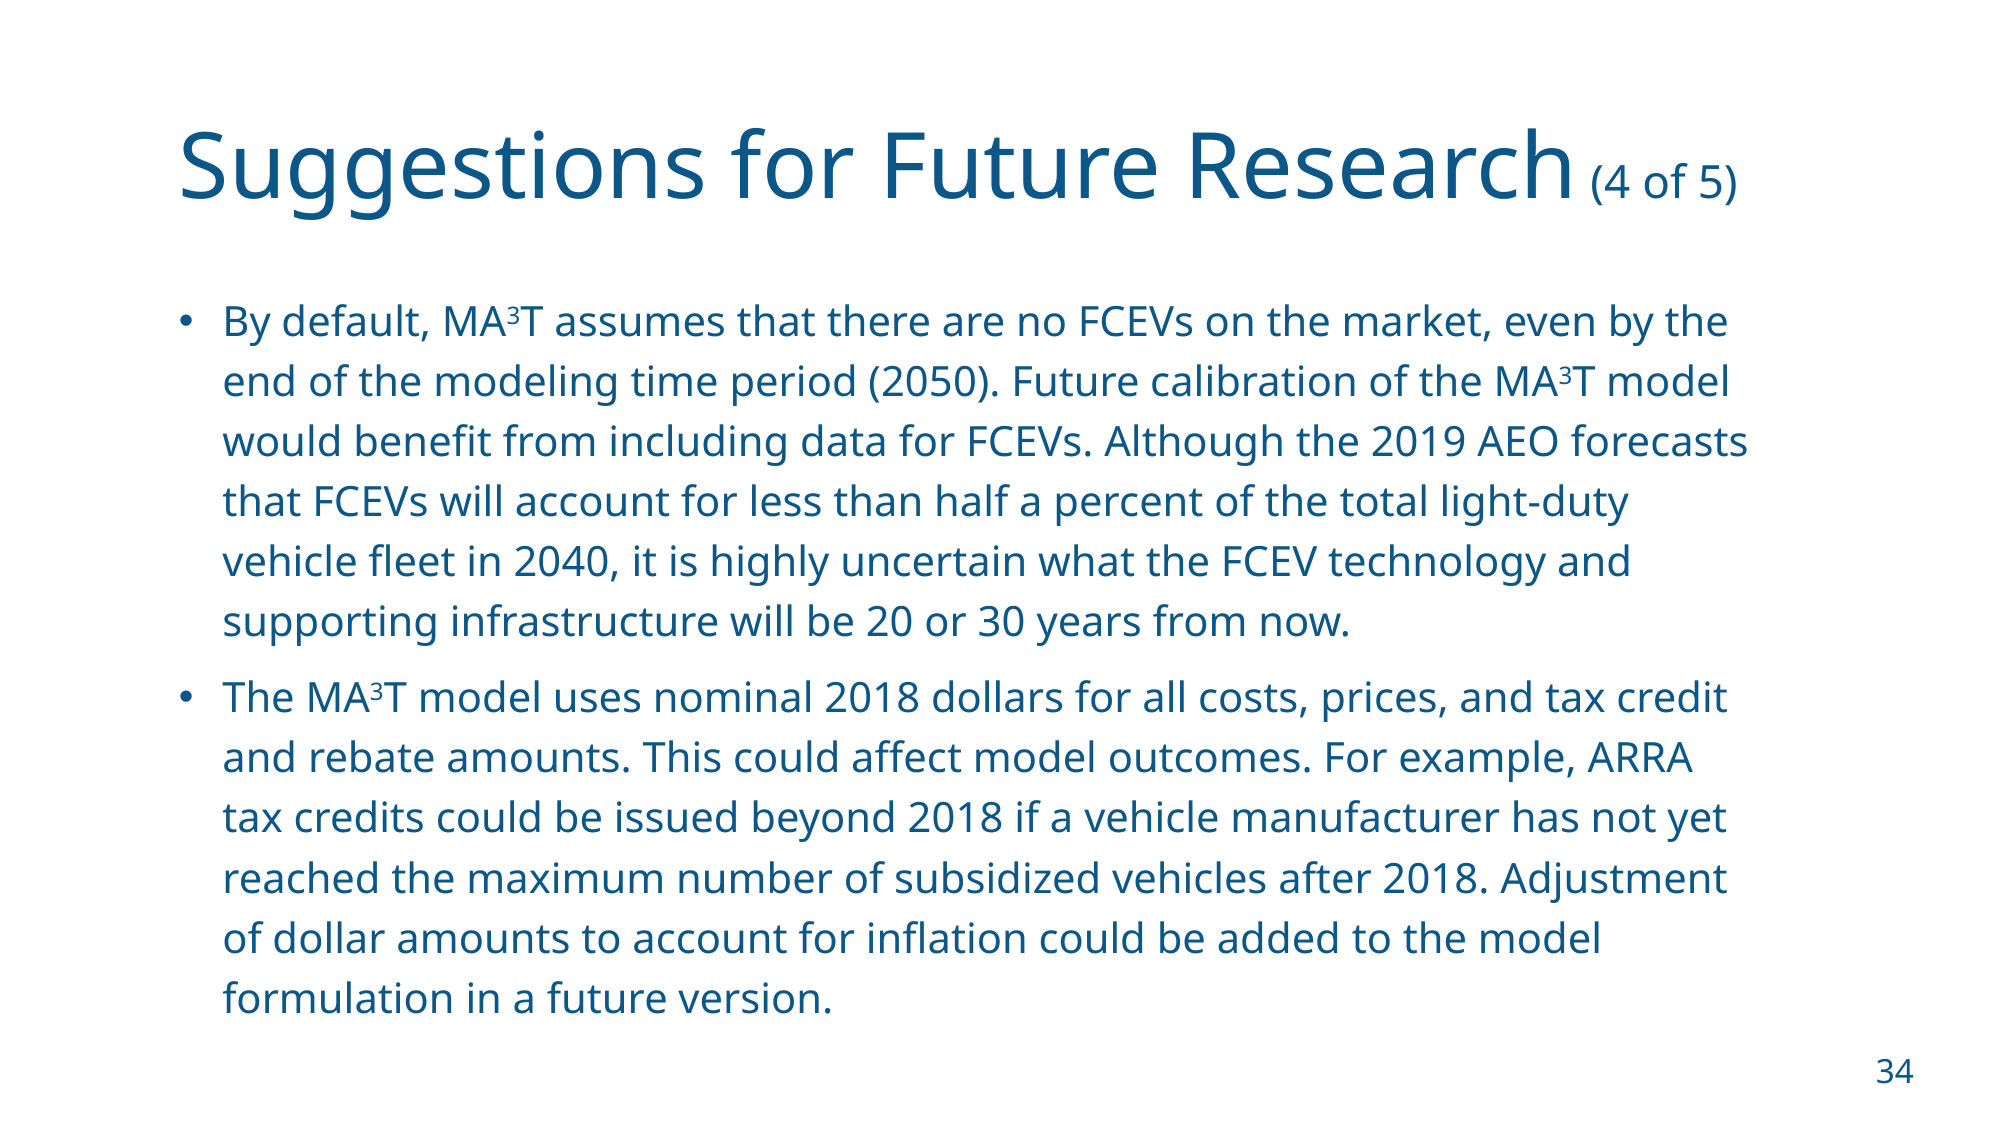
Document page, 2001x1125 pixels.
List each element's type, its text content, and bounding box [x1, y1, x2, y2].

text_box By default, MA3T assumes that there are no FCEVs on the market, even by the end of the modeling time period (2050). Future calibration of the MA3T model would benefit from including data for FCEVs. Although the 2019 AEO forecasts that FCEVs will account for less than half a percent of the total light-duty vehicle fleet in 2040, it is highly uncertain what the FCEV technology and supporting infrastructure will be 20 or 30 years from now. The MA3T model uses nominal 2018 dollars for all costs, prices, and tax credit and rebate amounts. This could affect model outcomes. For example, ARRA tax credits could be issued beyond 2018 if a vehicle manufacturer has not yet reached the maximum number of subsidized vehicles after 2018. Adjustment of dollar amounts to account for inflation could be added to the model formulation in a future version. [163, 277, 1775, 1043]
slide_number 34 [1412, 1042, 1929, 1103]
title Suggestions for Future Research (4 of 5) [164, 59, 1848, 278]
